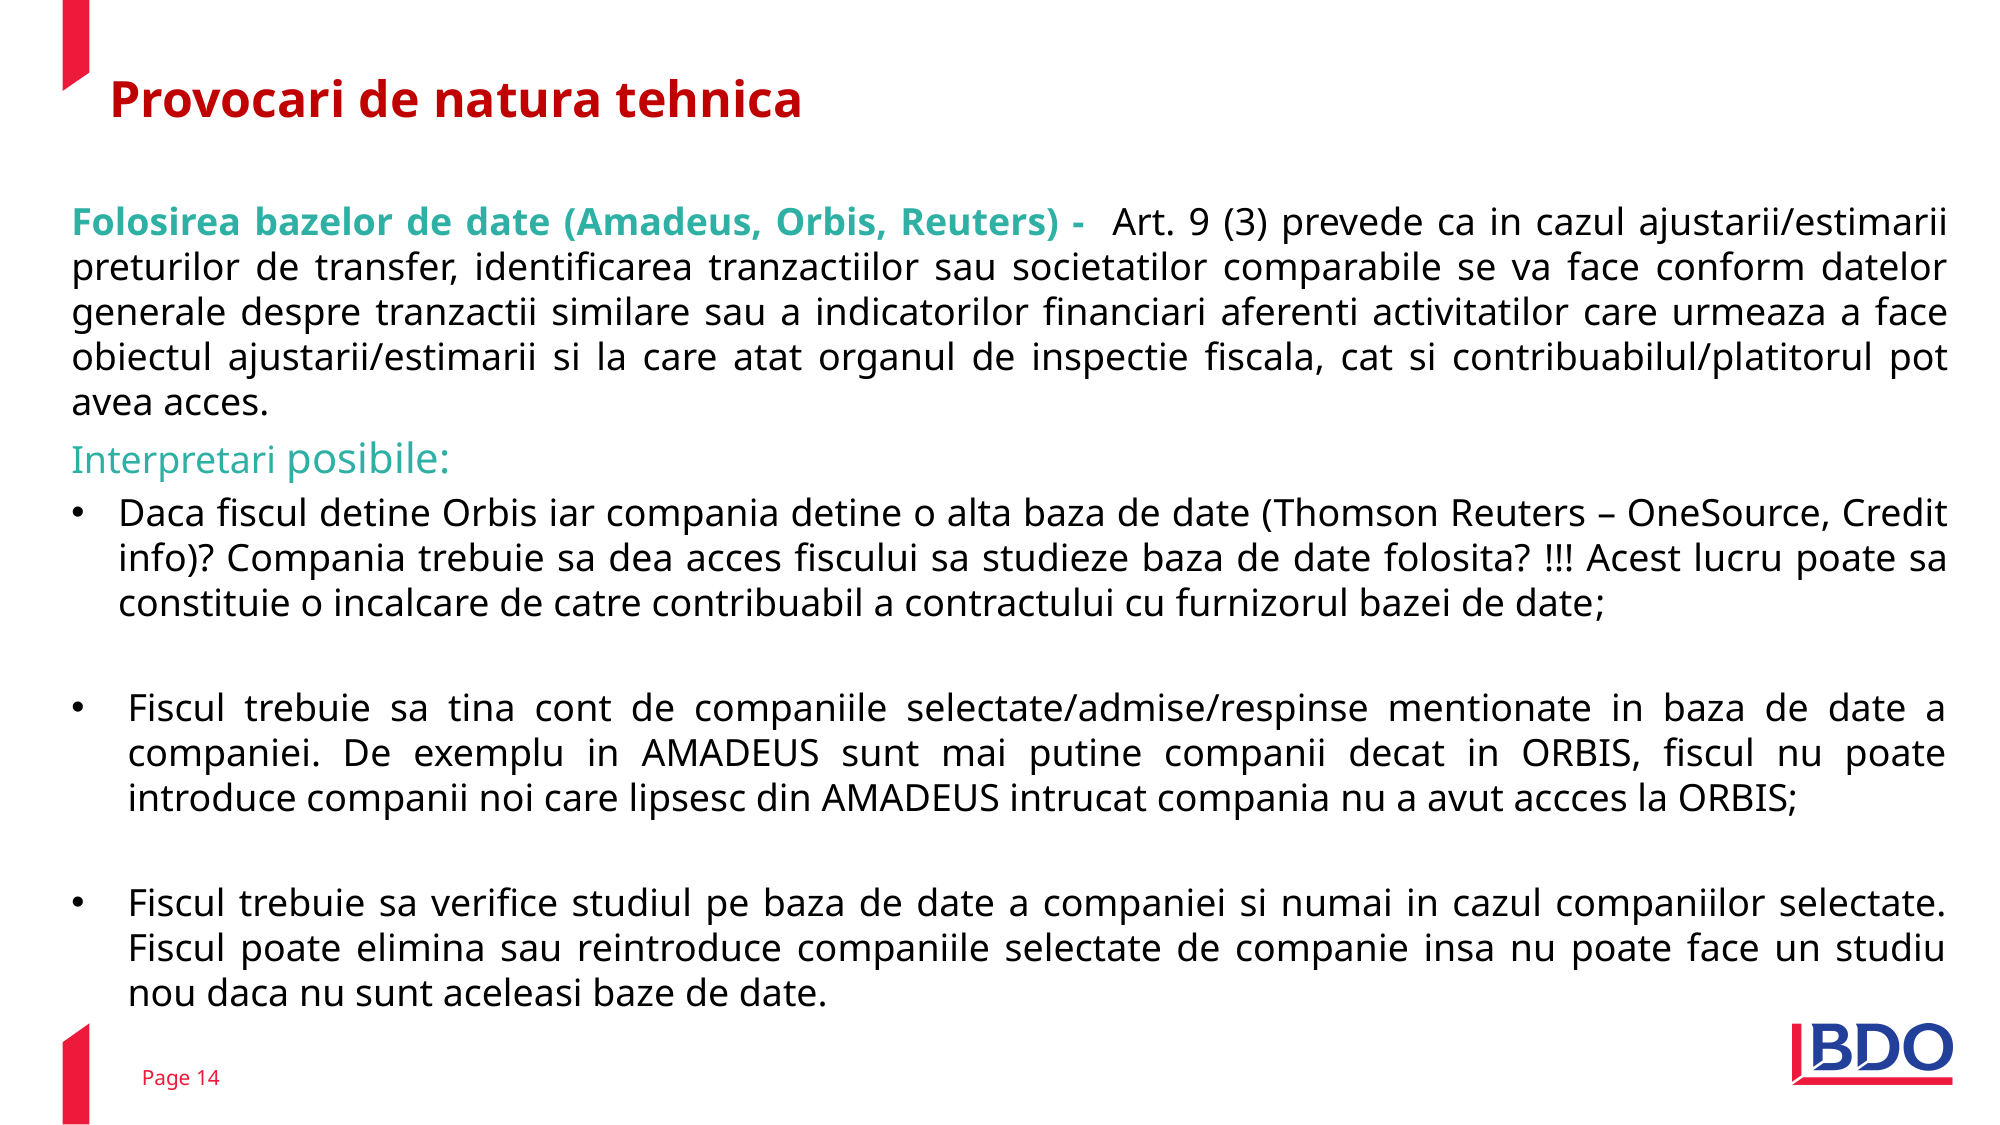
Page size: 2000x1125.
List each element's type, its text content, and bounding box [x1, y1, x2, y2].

slide_number Page 14 [141, 1063, 609, 1092]
title Provocari de natura tehnica [109, 64, 2000, 146]
picture [1792, 1023, 1953, 1085]
list Folosirea bazelor de date (Amadeus, Orbis, Reuters) - Art. 9 (3) prevede ca in cazul ajustarii/estimarii preturilor de transfer, identificarea tranzactiilor sau societatilor comparabile se va face conform datelor generale despre tranzactii similare sau a indicatorilor financiari aferenti activitatilor care urmeaza a face obiectul ajustarii/estimarii si la care atat organul de inspectie fiscala, cat si contribuabilul/platitorul pot avea acces. Interpretari posibile: Daca fiscul detine Orbis iar compania detine o alta baza de date (Thomson Reuters – OneSource, Credit info)? Compania trebuie sa dea acces fiscului sa studieze baza de date folosita? !!! Acest lucru poate sa constituie o incalcare de catre contribuabil a contractului cu furnizorul bazei de date; Fiscul trebuie sa tina cont de companiile selectate/admise/respinse mentionate in baza de date a companiei. De exemplu in AMADEUS sunt mai putine companii decat in ORBIS, fiscul nu poate introduce companii noi care lipsesc din AMADEUS intrucat compania nu a avut accces la ORBIS; Fiscul trebuie sa verifice studiul pe baza de date a companiei si numai in cazul companiilor selectate. Fiscul poate elimina sau reintroduce companiile selectate de companie insa nu poate face un studiu nou daca nu sunt aceleasi baze de date. [71, 198, 1949, 1010]
